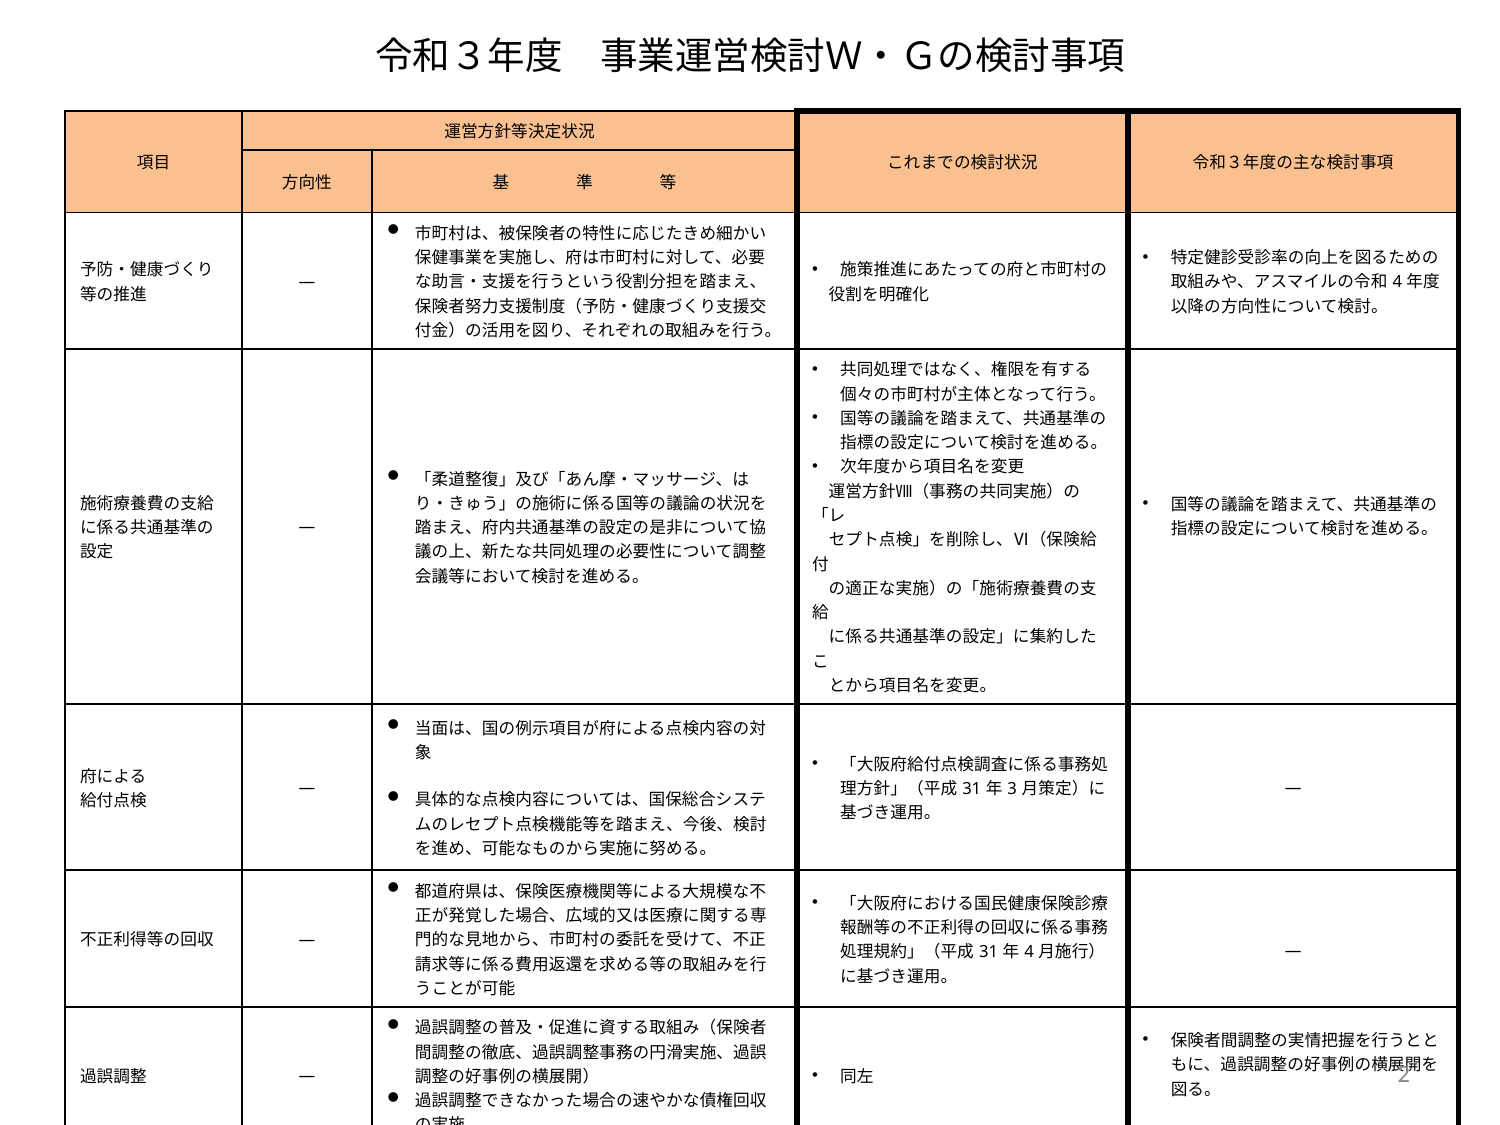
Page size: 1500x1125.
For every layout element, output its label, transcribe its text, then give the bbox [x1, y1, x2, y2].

table_cell 保険者間調整の実情把握を行うとともに、過誤調整の好事例の横展開を図る。 [1131, 1008, 1456, 1125]
table_header 令和３年度の主な検討事項 [1131, 114, 1456, 212]
slide_number 2 [1074, 1042, 1425, 1103]
table_cell 共同処理ではなく、権限を有する個々の市町村が主体となって行う。 国等の議論を踏まえて、共通基準の指標の設定について検討を進める。 次年度から項目名を変更 運営方針Ⅷ（事務の共同実施）の「レ セプト点検」を削除し、Ⅵ（保険給付 の適正な実施）の「施術療養費の支給 に係る共通基準の設定」に集約したこ とから項目名を変更。 [800, 350, 1125, 703]
table_cell 同左 [800, 1008, 1125, 1125]
table_cell 府による 給付点検 [66, 705, 241, 869]
table_header これまでの検討状況 [800, 114, 1125, 212]
table_cell 当面は、国の例示項目が府による点検内容の対象 具体的な点検内容については、国保総合システムのレセプト点検機能等を踏まえ、今後、検討を進め、可能なものから実施に努める。 [373, 705, 794, 869]
table_cell 都道府県は、保険医療機関等による大規模な不正が発覚した場合、広域的又は医療に関する専門的な見地から、市町村の委託を受けて、不正請求等に係る費用返還を求める等の取組みを行うことが可能 [373, 871, 794, 1006]
table_cell 施策推進にあたっての府と市町村の 役割を明確化 [800, 213, 1125, 348]
table_cell 施術療養費の支給 に係る共通基準の設定 [66, 350, 241, 703]
table_cell ― [1131, 705, 1456, 869]
table_cell ― [243, 1008, 371, 1125]
table_header 運営方針等決定状況 [243, 112, 794, 149]
table_cell ― [243, 350, 371, 703]
table_cell ― [243, 871, 371, 1006]
table_cell 「柔道整復」及び「あん摩・マッサージ、はり・きゅう」の施術に係る国等の議論の状況を踏まえ、府内共通基準の設定の是非について協議の上、新たな共同処理の必要性について調整会議等において検討を進める。 [373, 350, 794, 703]
table_cell 過誤調整 [66, 1008, 241, 1125]
title 令和３年度 事業運営検討Ｗ・Ｇの検討事項 [29, 18, 1471, 90]
table_cell 「大阪府給付点検調査に係る事務処理方針」（平成31年3月策定）に基づき運用。 [800, 705, 1125, 869]
table_cell 基 準 等 [373, 151, 794, 212]
table_cell ― [1131, 871, 1456, 1006]
table_cell ― [243, 213, 371, 348]
table_cell 特定健診受診率の向上を図るための取組みや、アスマイルの令和4年度以降の方向性について検討。 [1131, 213, 1456, 348]
table_cell 「大阪府における国民健康保険診療報酬等の不正利得の回収に係る事務処理規約」（平成31年4月施行）に基づき運用。 [800, 871, 1125, 1006]
table_cell 方向性 [243, 151, 371, 212]
table_header 項目 [66, 112, 241, 212]
table_cell 不正利得等の回収 [66, 871, 241, 1006]
table_cell 国等の議論を踏まえて、共通基準の指標の設定について検討を進める。 [1131, 350, 1456, 703]
table_cell 市町村は、被保険者の特性に応じたきめ細かい保健事業を実施し、府は市町村に対して、必要な助言・支援を行うという役割分担を踏まえ、保険者努力支援制度（予防・健康づくり支援交付金）の活用を図り、それぞれの取組みを行う。 [373, 213, 794, 348]
table_cell ― [243, 705, 371, 869]
table_cell 過誤調整の普及・促進に資する取組み（保険者間調整の徹底、過誤調整事務の円滑実施、過誤調整の好事例の横展開） 過誤調整できなかった場合の速やかな債権回収の実施 [373, 1008, 794, 1125]
table_cell 予防・健康づくり等の推進 [66, 213, 241, 348]
